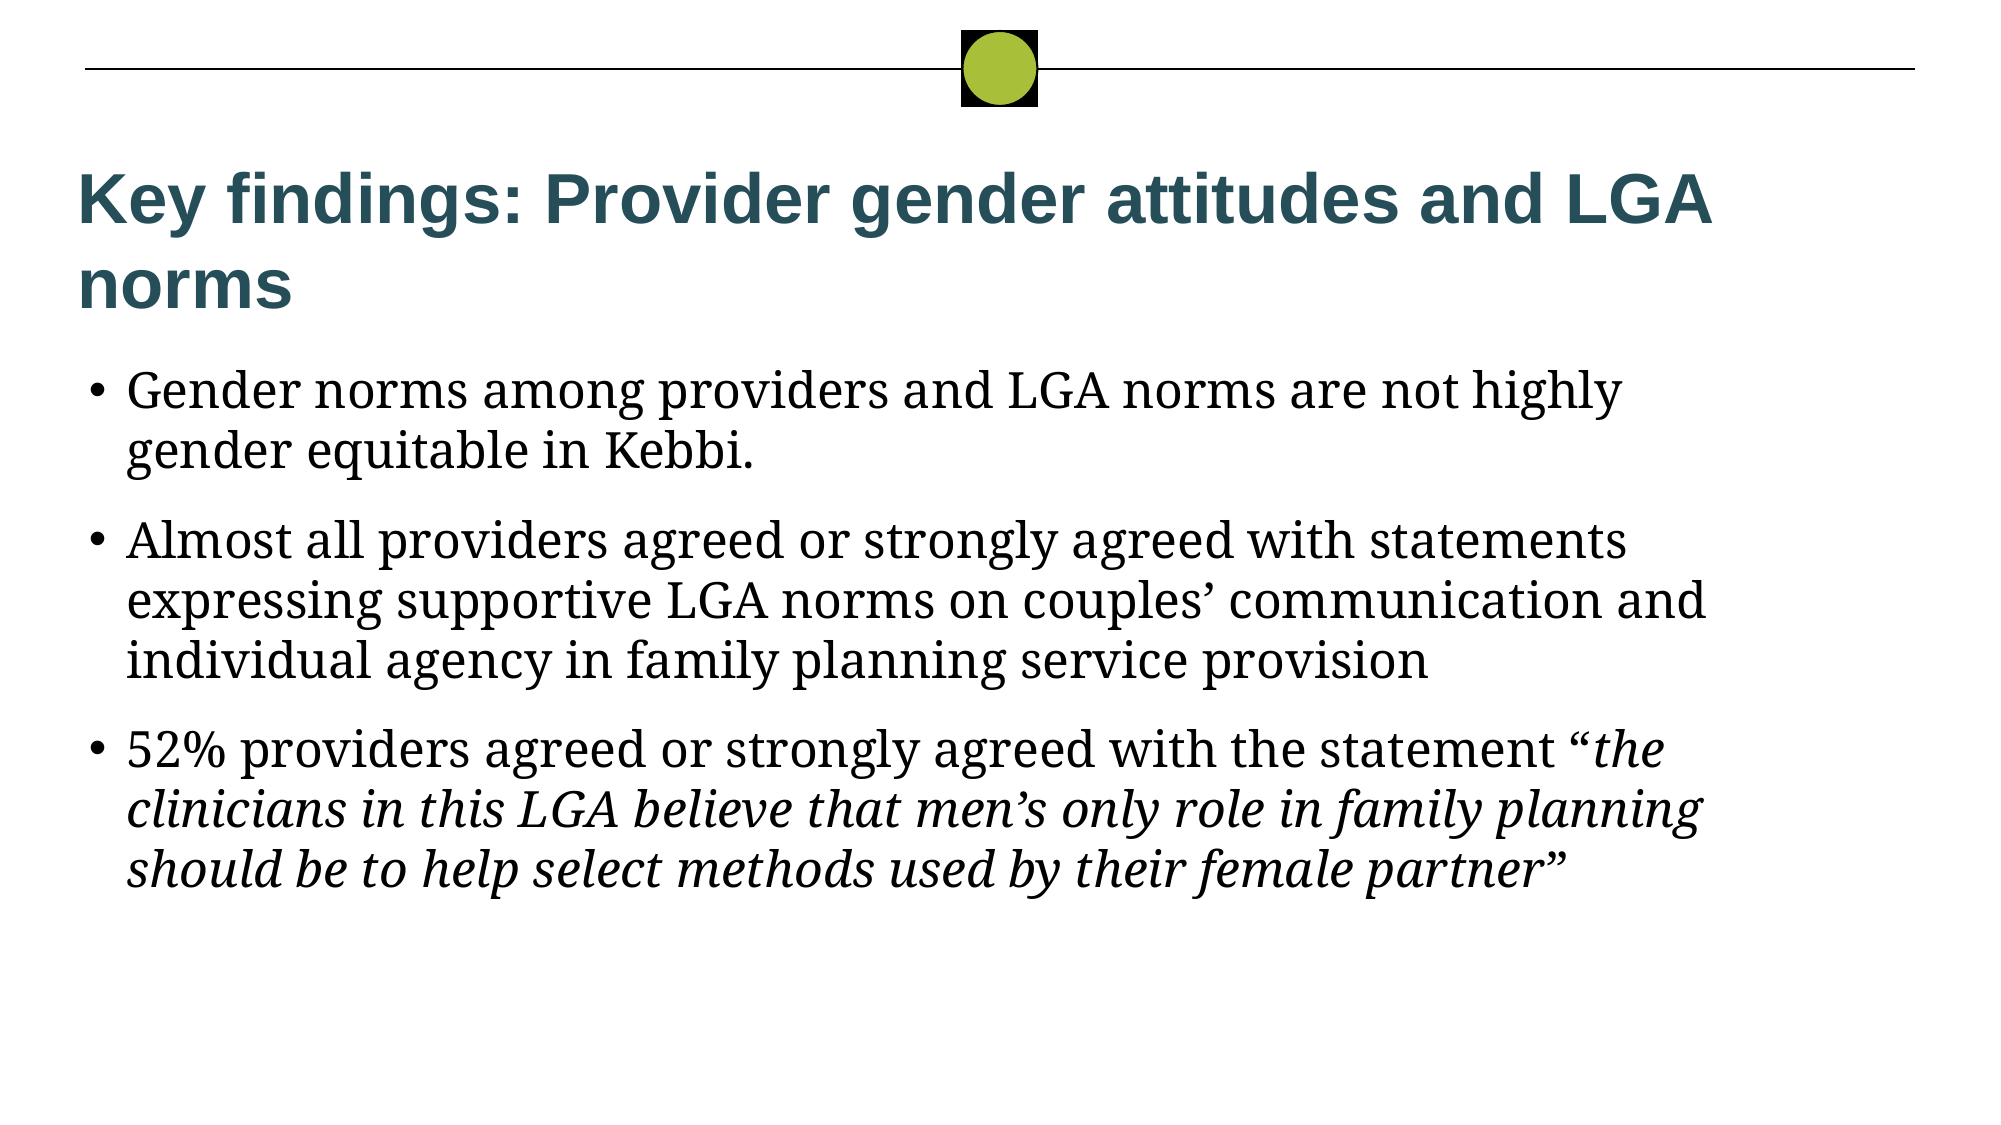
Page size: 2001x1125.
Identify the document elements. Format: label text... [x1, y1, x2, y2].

title Key findings: Provider gender attitudes and LGA norms [62, 145, 1938, 251]
list Gender norms among providers and LGA norms are not highly gender equitable in Kebbi. Almost all providers agreed or strongly agreed with statements expressing supportive LGA norms on couples’ communication and individual agency in family planning service provision 52% providers agreed or strongly agreed with the statement “the clinicians in this LGA believe that men’s only role in family planning should be to help select methods used by their female partner” [73, 351, 1818, 1014]
